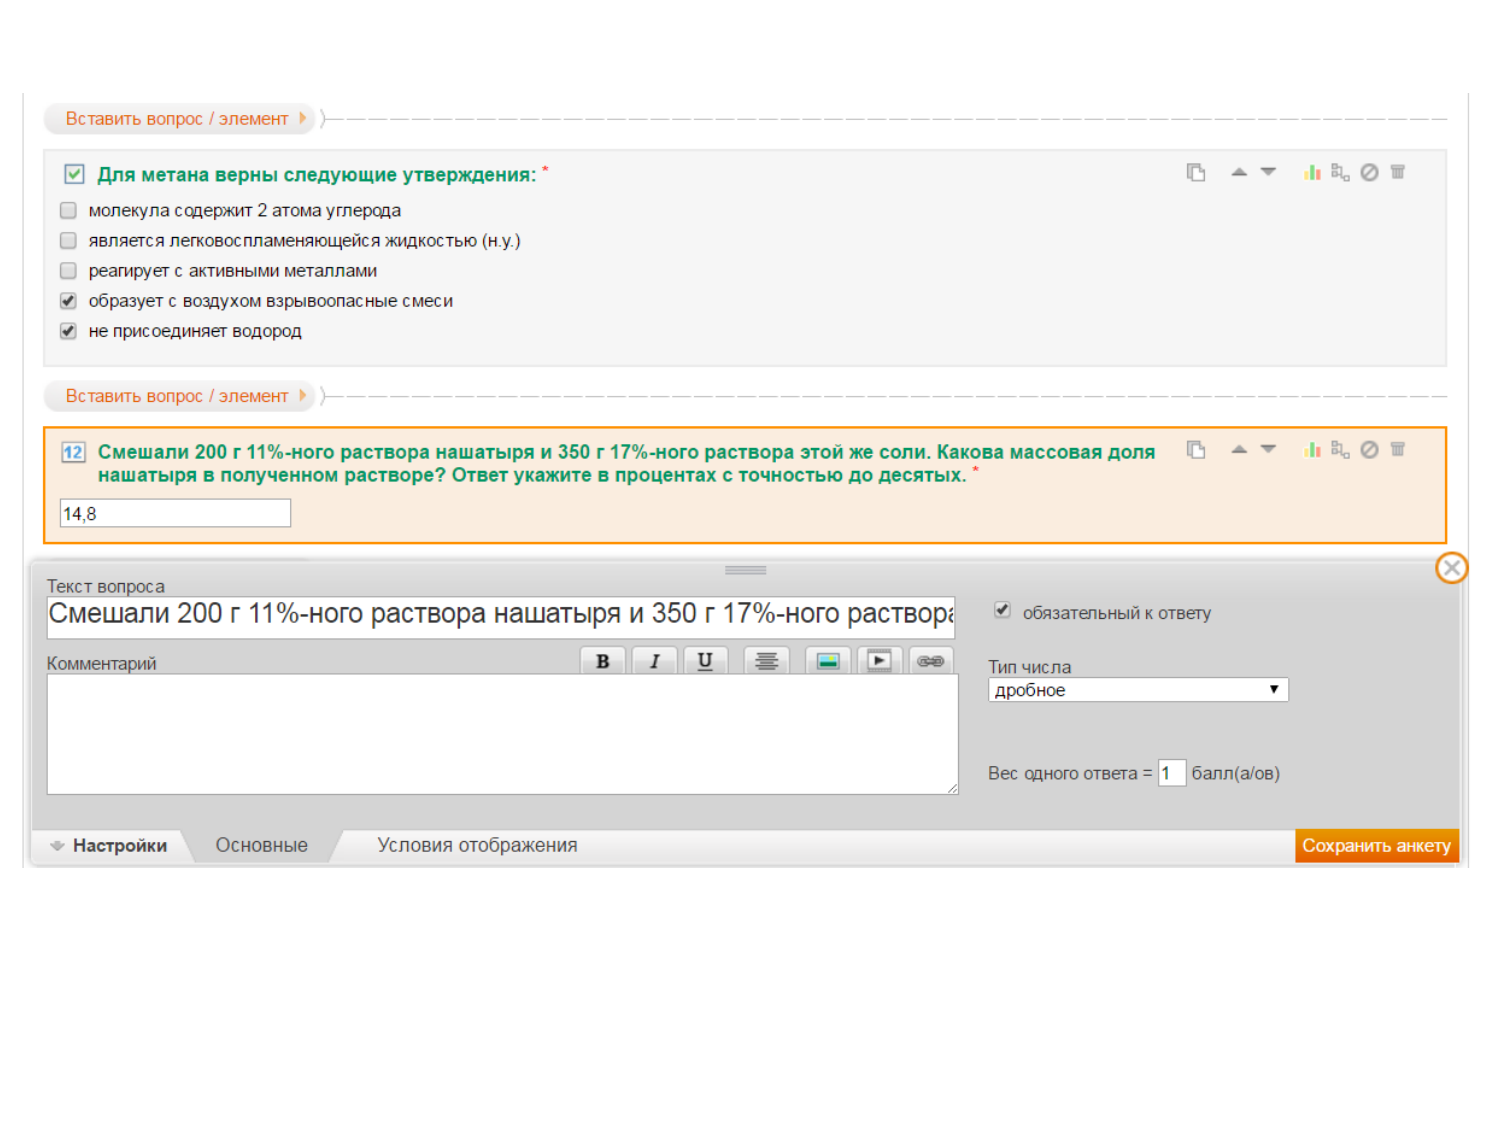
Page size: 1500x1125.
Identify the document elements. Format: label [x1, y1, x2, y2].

picture [11, 93, 1491, 868]
